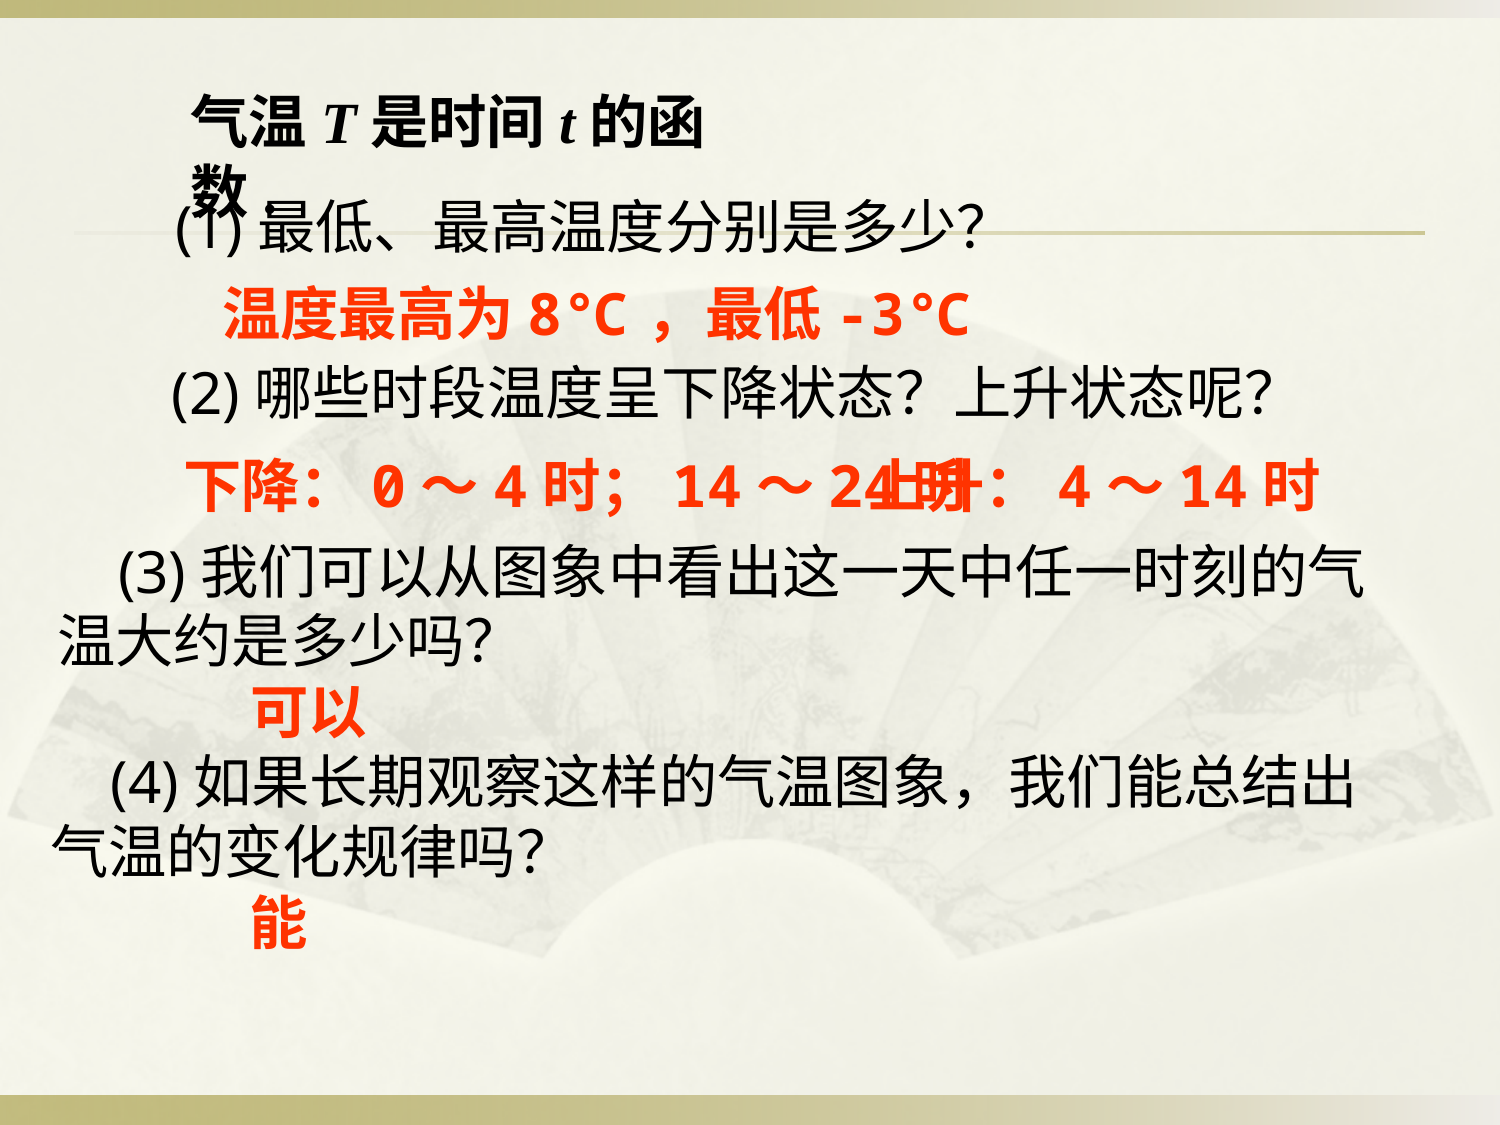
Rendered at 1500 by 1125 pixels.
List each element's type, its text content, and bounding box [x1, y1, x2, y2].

text_box 温度最高为8℃，最低-3℃ [207, 270, 1026, 355]
text_box (3)我们可以从图象中看出这一天中任一时刻的气温大约是多少吗？ [42, 527, 1418, 682]
text_box 气温T是时间t的函数. [175, 78, 770, 233]
text_box 能 [234, 878, 323, 964]
text_box (4)如果长期观察这样的气温图象，我们能总结出气温的变化规律吗？ [35, 738, 1407, 893]
text_box (2)哪些时段温度呈下降状态？上升状态呢？ [156, 348, 1318, 434]
text_box 上升：4～14时 [853, 441, 1336, 527]
text_box 下降：0～4时；14～24时 [168, 441, 853, 527]
text_box (1)最低、最高温度分别是多少？ [160, 183, 1030, 268]
text_box 可以 [235, 667, 382, 753]
